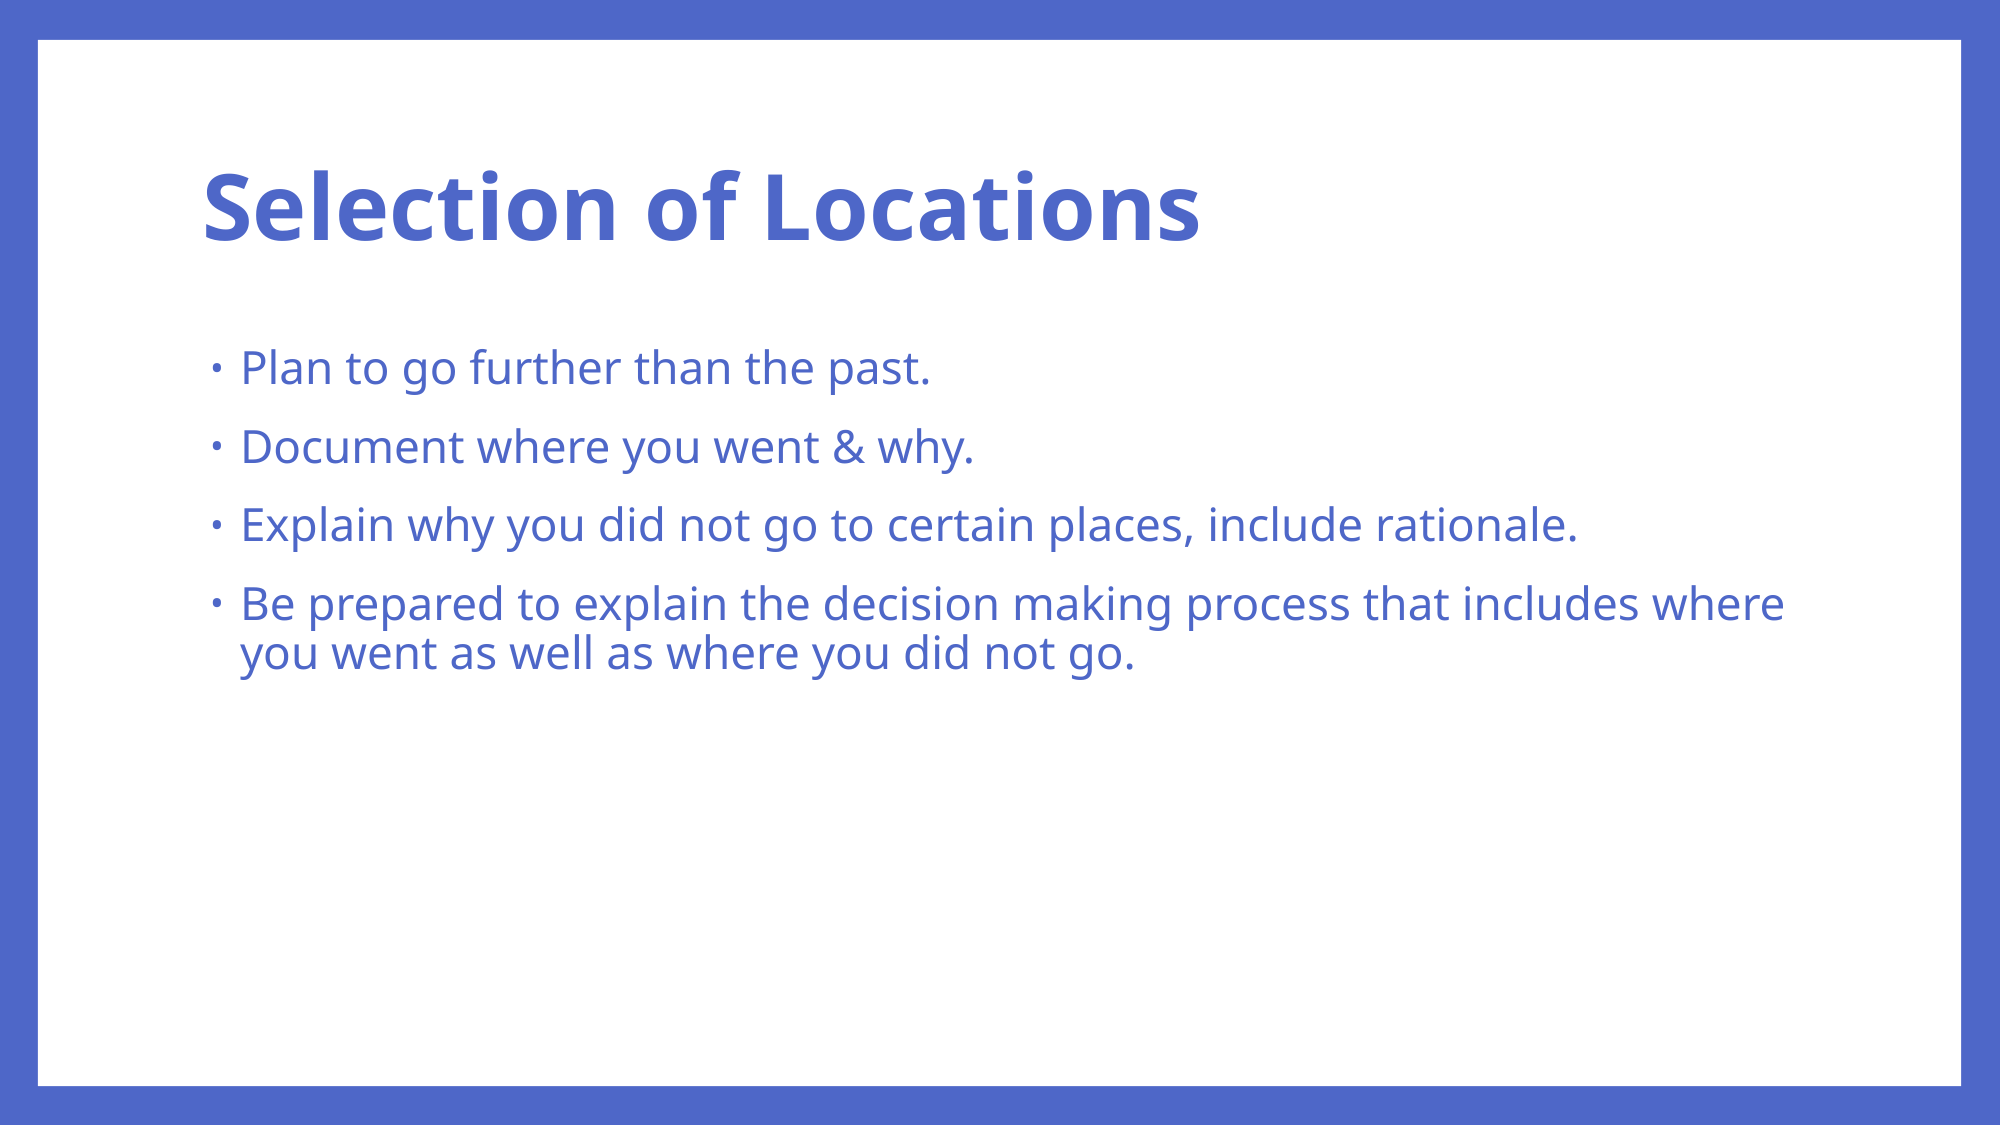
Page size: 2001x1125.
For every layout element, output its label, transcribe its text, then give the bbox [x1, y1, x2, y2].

list Plan to go further than the past. Document where you went & why. Explain why you did not go to certain places, include rationale. Be prepared to explain the decision making process that includes where you went as well as where you did not go. [187, 337, 1808, 1000]
title Selection of Locations [187, 99, 1808, 323]
